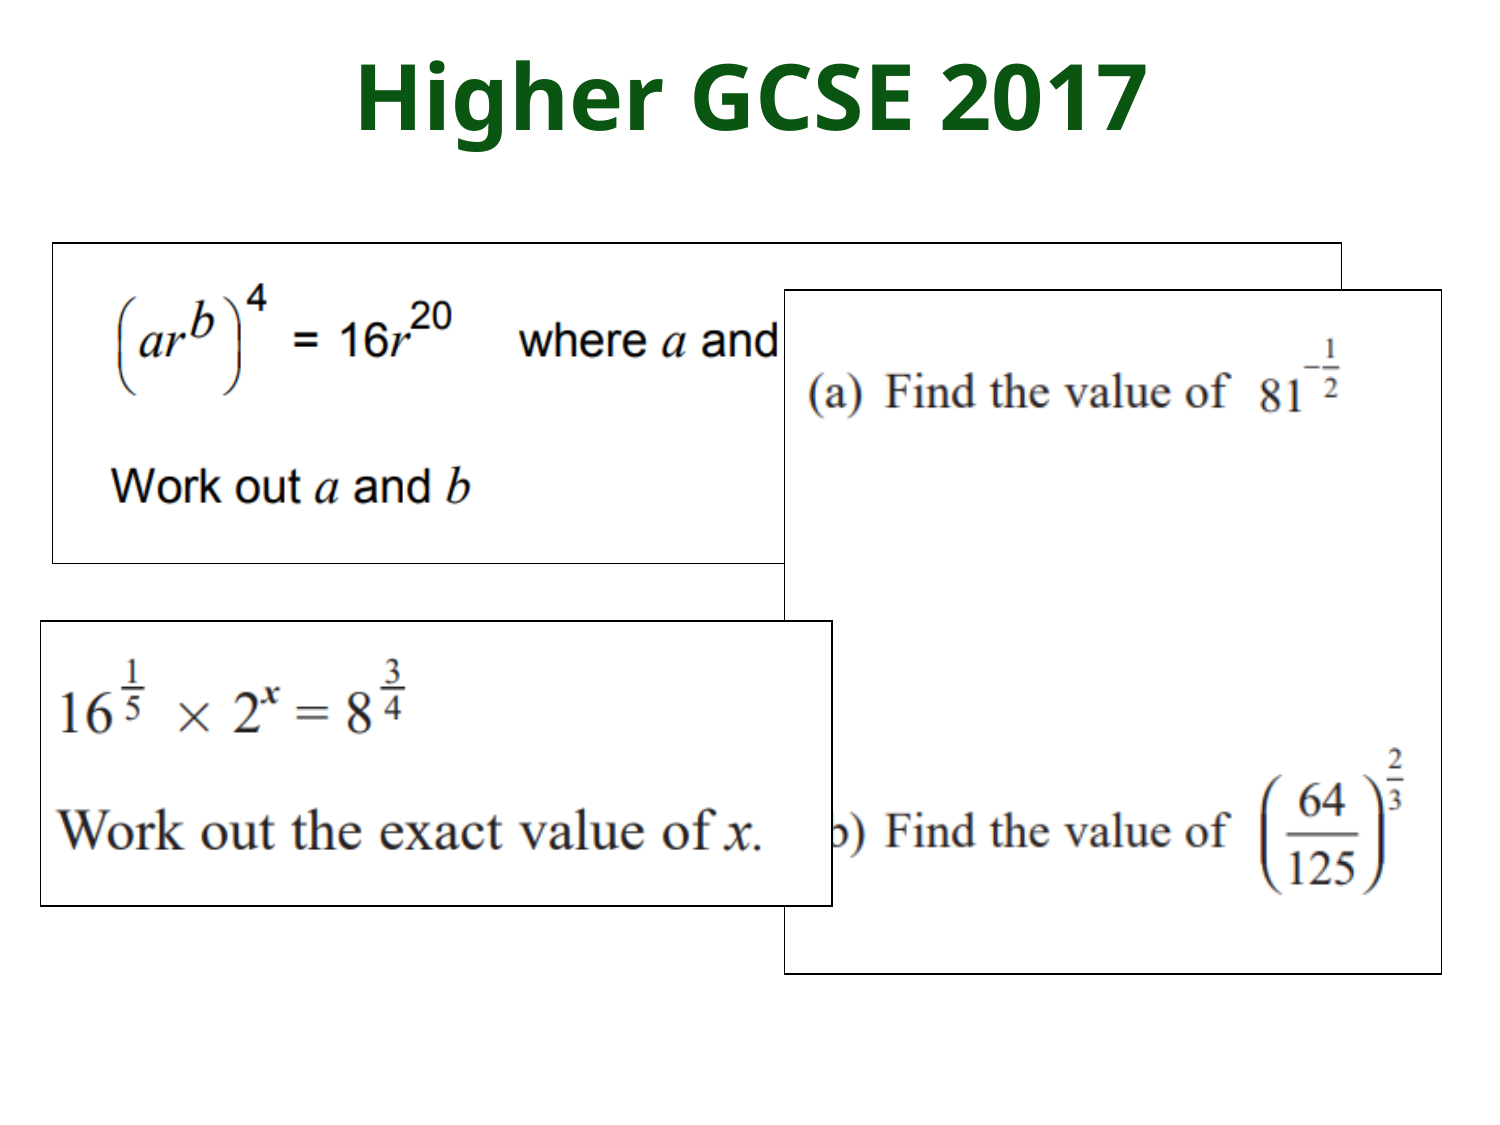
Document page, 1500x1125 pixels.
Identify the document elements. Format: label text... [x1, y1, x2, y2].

picture [40, 243, 1442, 974]
title Higher GCSE 2017 [76, 0, 1427, 188]
